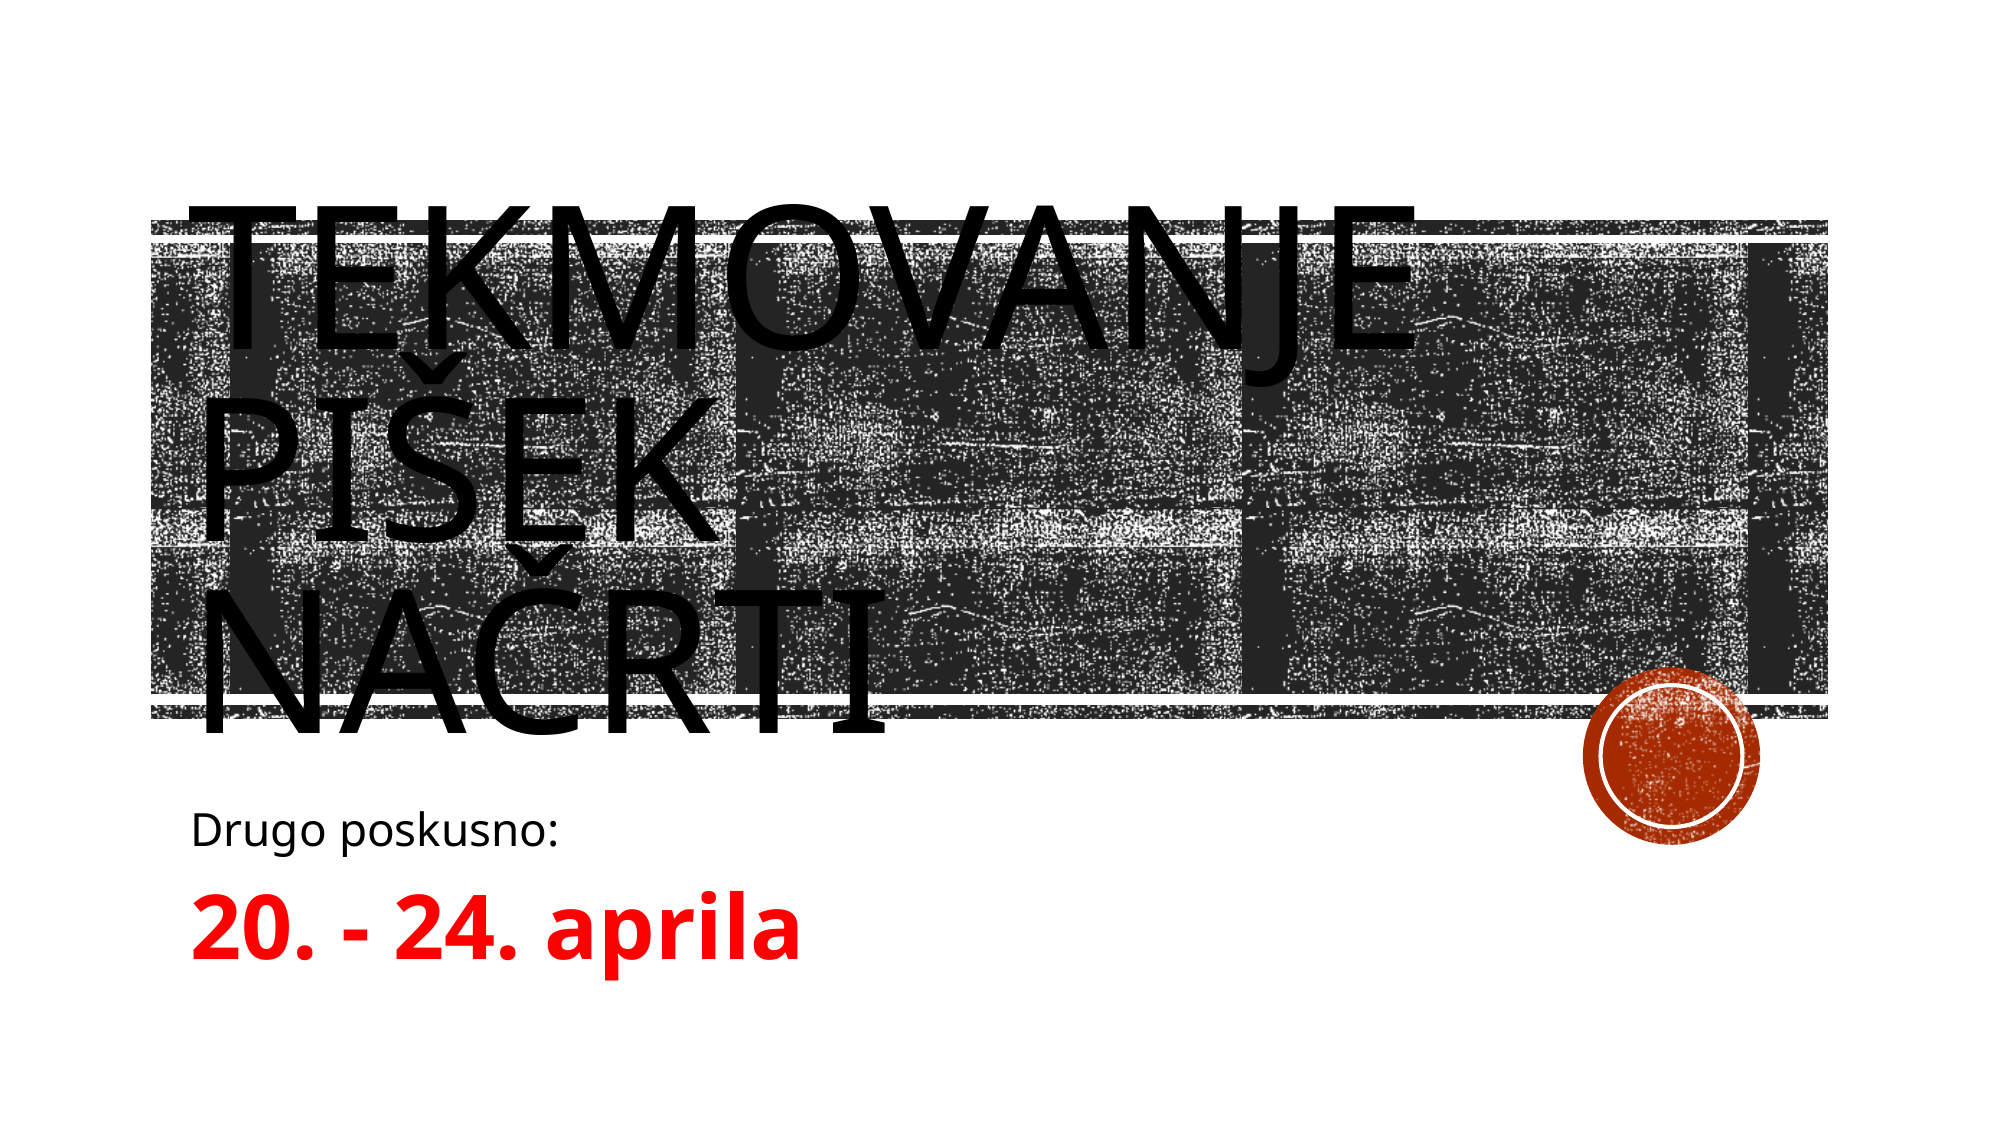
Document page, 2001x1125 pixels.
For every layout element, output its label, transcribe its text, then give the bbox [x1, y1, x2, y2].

title Tekmovanje Pišek načrti [172, 234, 1808, 733]
subtitle Drugo poskusno: 20. - 24. aprila [175, 720, 1470, 1091]
